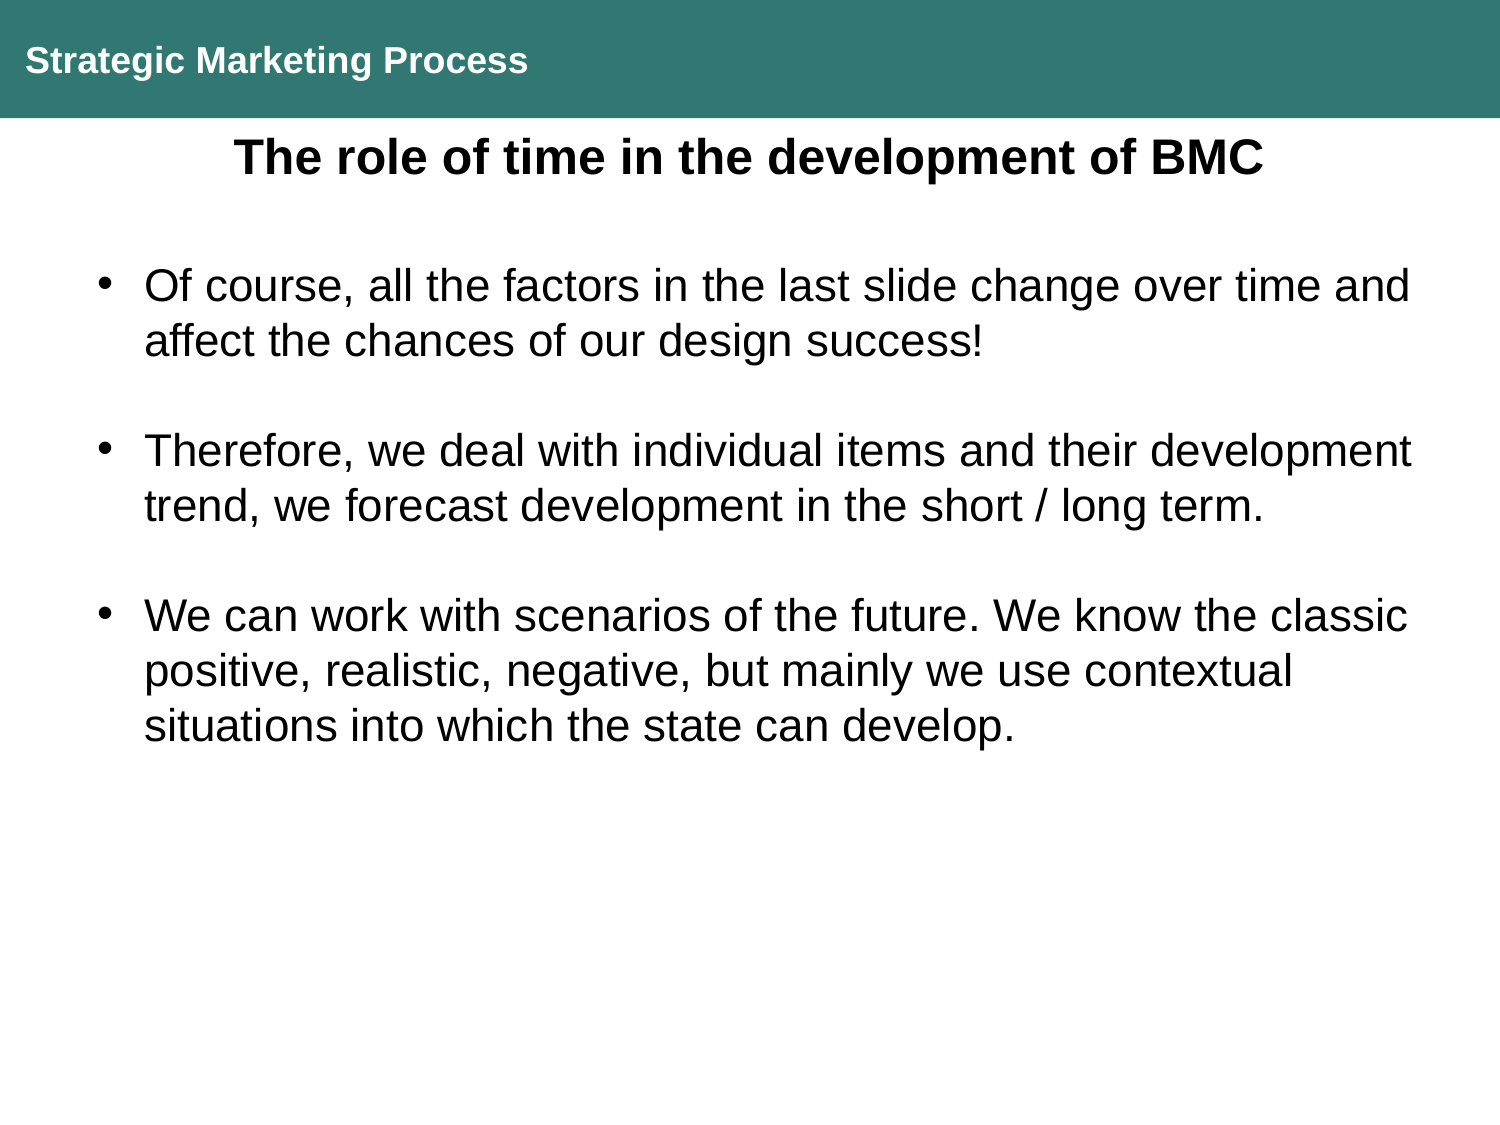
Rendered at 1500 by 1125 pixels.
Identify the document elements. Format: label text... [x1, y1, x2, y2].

text_box Strategic Marketing Process [0, 0, 1500, 120]
text_box Of course, all the factors in the last slide change over time and affect the chances of our design success! Therefore, we deal with individual items and their development trend, we forecast development in the short / long term. We can work with scenarios of the future. We know the classic positive, realistic, negative, but mainly we use contextual situations into which the state can develop. [82, 248, 1474, 758]
text_box The role of time in the development of BMC [55, 117, 1444, 193]
